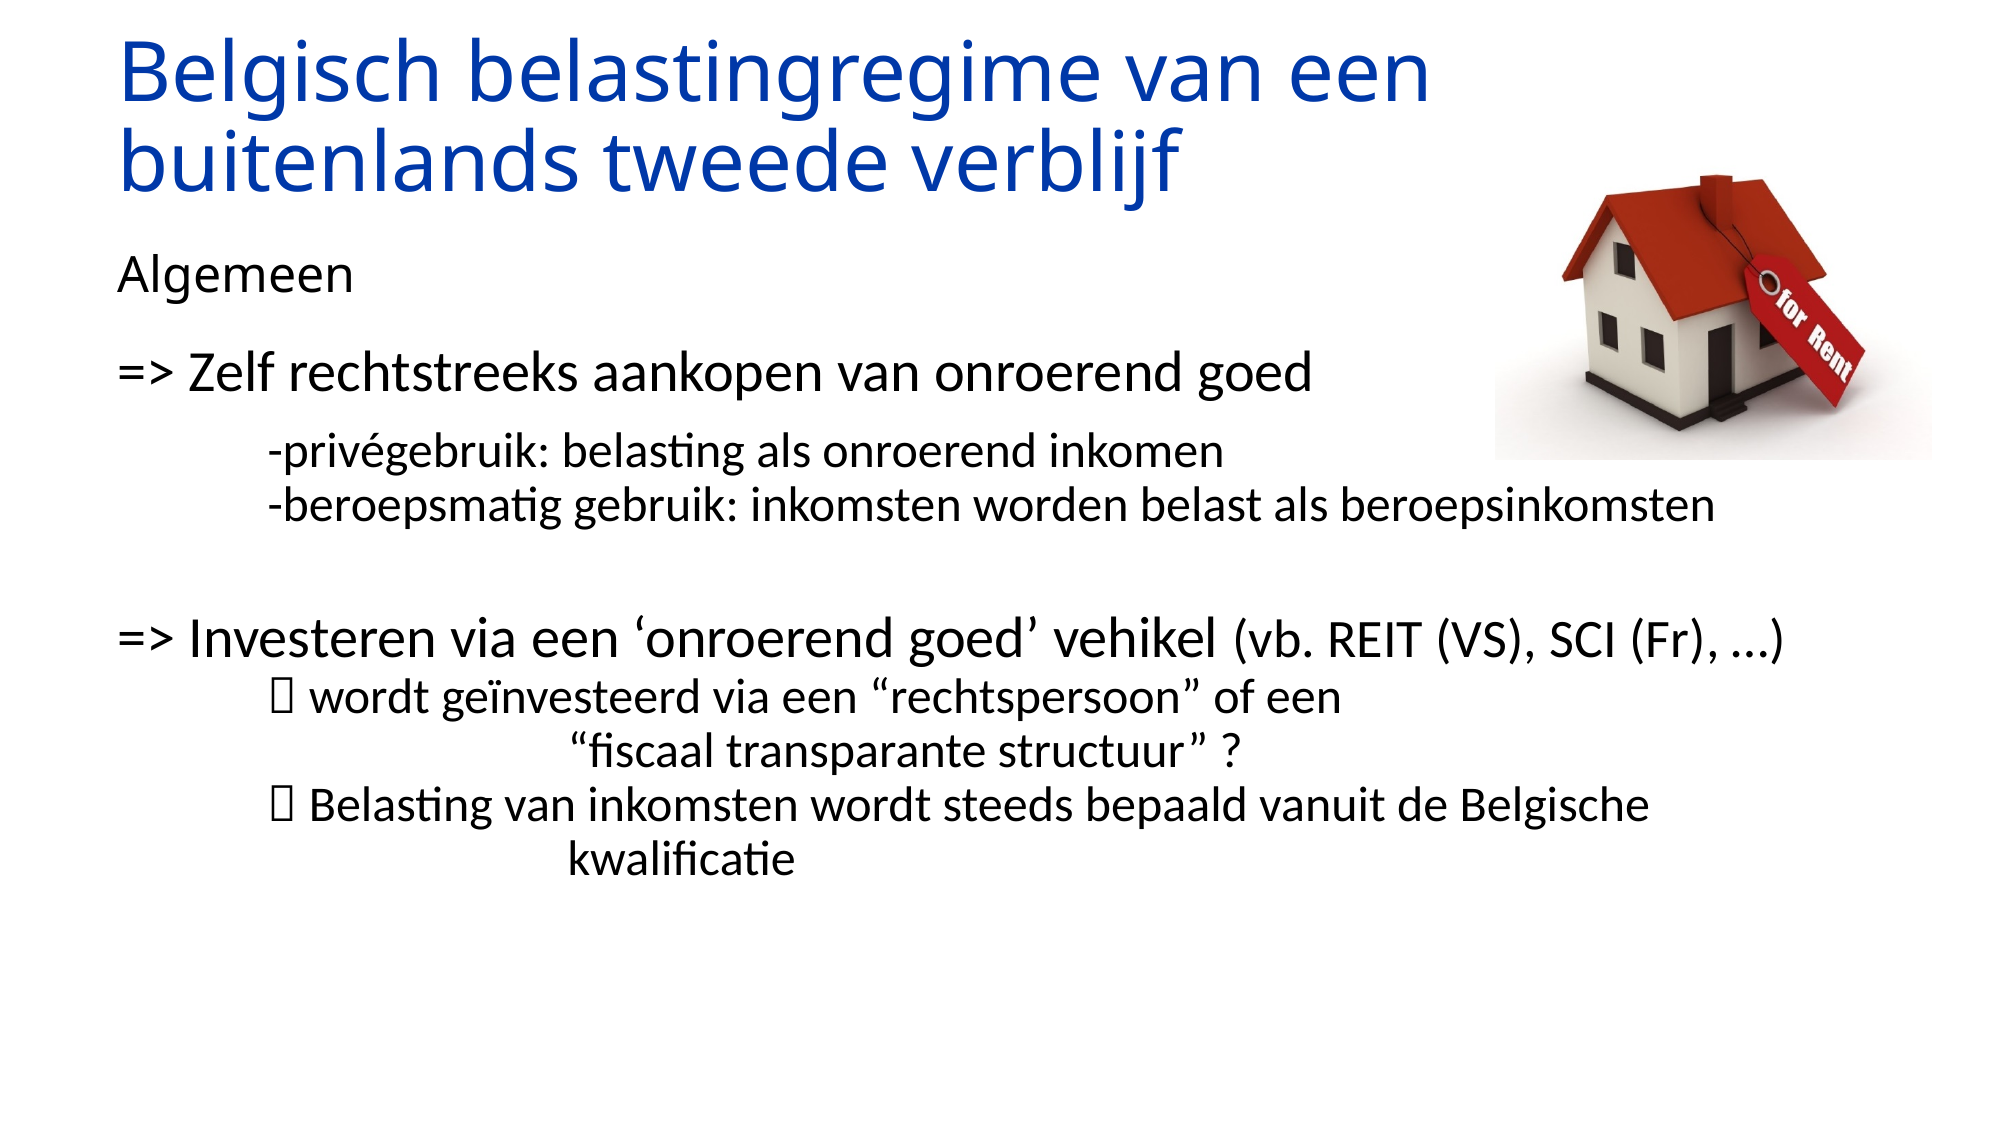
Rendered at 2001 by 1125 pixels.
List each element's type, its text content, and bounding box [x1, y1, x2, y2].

text_box => Zelf rechtstreeks aankopen van onroerend goed -privégebruik: belasting als onroerend inkomen -beroepsmatig gebruik: inkomsten worden belast als beroepsinkomsten => Investeren via een ‘onroerend goed’ vehikel (vb. REIT (VS), SCI (Fr), …)  wordt geïnvesteerd via een “rechtspersoon” of een “fiscaal transparante structuur” ?  Belasting van inkomsten wordt steeds bepaald vanuit de Belgische kwalificatie [102, 333, 1884, 1040]
picture [1495, 132, 1932, 460]
text_box Algemeen [102, 167, 1495, 333]
title Belgisch belastingregime van een buitenlands tweede verblijf [102, 70, 1828, 167]
